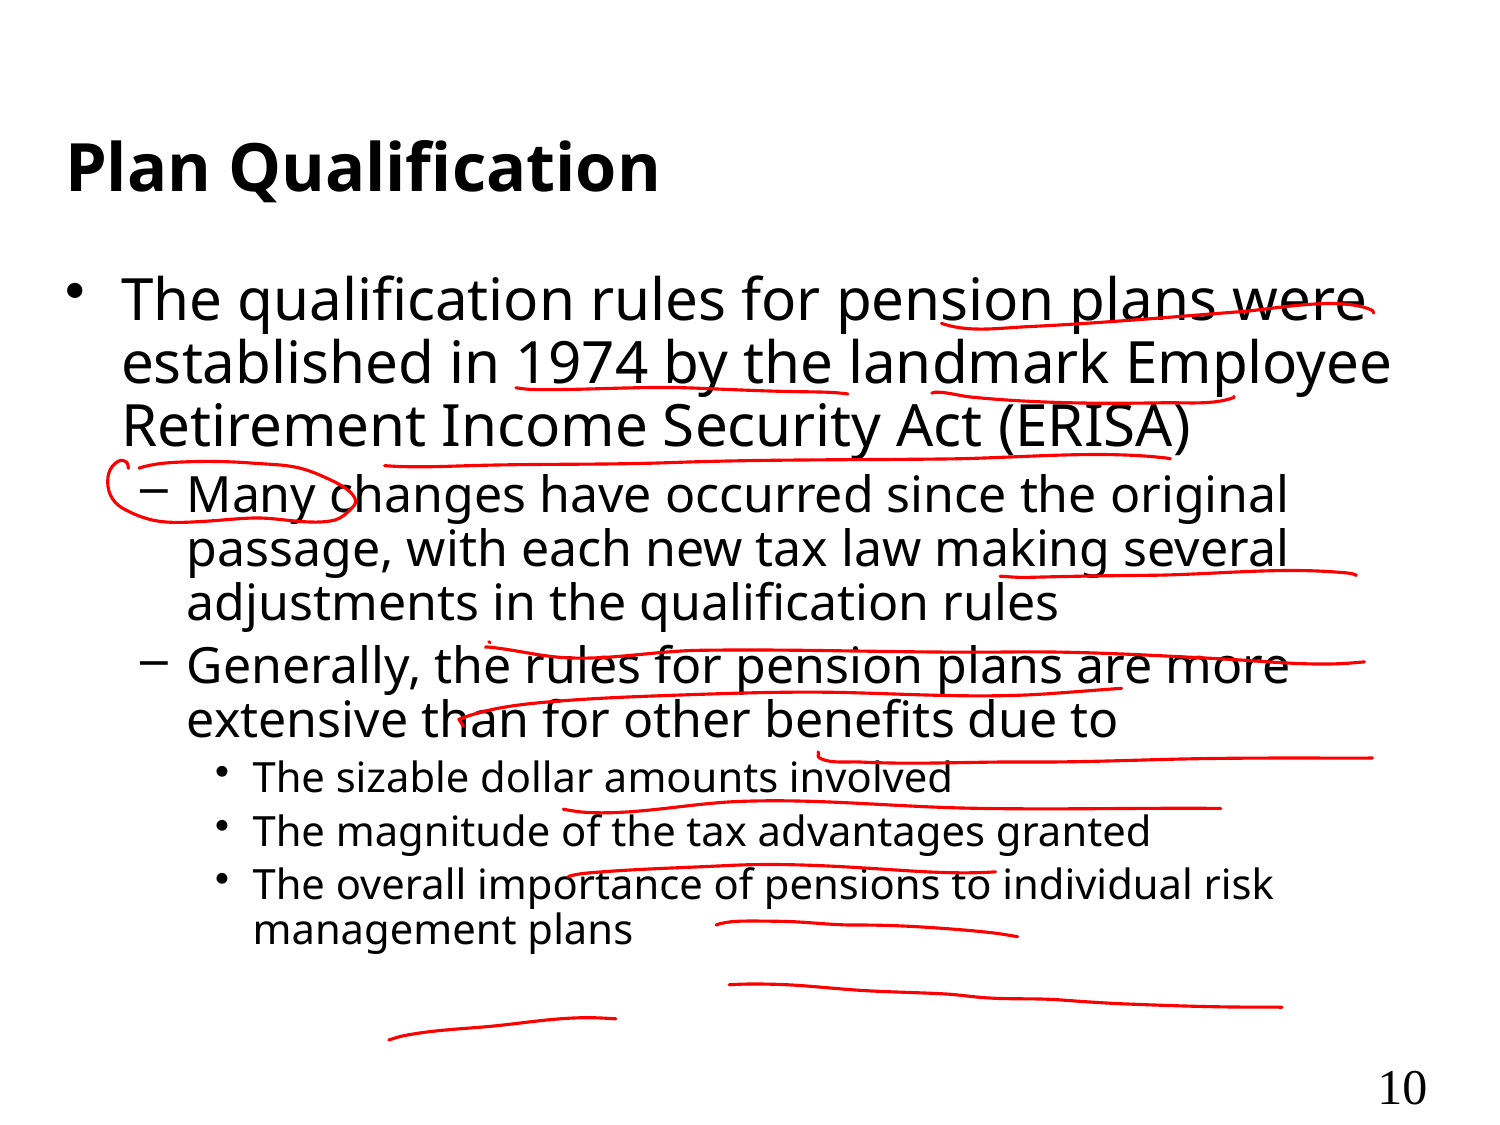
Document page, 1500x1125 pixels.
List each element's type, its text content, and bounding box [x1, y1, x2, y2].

title Plan Qualification [50, 49, 1463, 213]
list The qualification rules for pension plans were established in 1974 by the landmark Employee Retirement Income Security Act (ERISA) Many changes have occurred since the original passage, with each new tax law making several adjustments in the qualification rules Generally, the rules for pension plans are more extensive than for other benefits due to The sizable dollar amounts involved The magnitude of the tax advantages granted The overall importance of pensions to individual risk management plans [50, 262, 1411, 1013]
slide_number 10 [1362, 1046, 1500, 1125]
